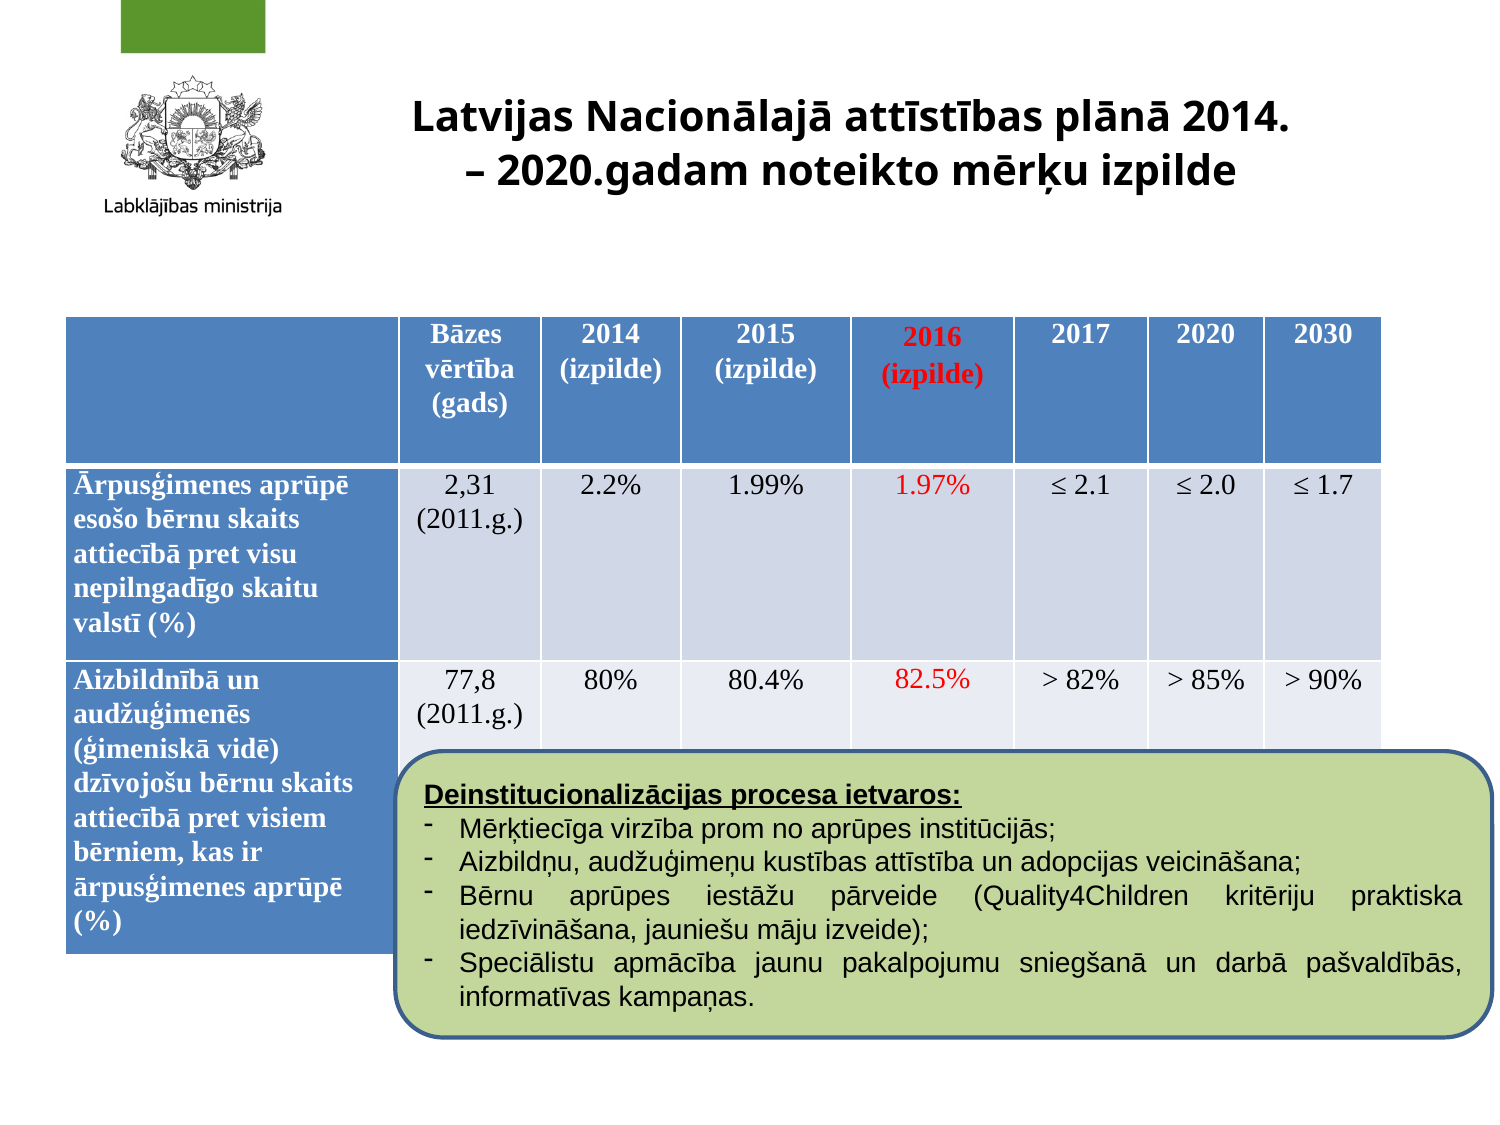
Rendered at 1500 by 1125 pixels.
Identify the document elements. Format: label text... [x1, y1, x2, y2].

table_cell > 85% [1149, 662, 1263, 749]
table_header 2030 [1265, 317, 1381, 463]
table_cell 1.97% [852, 469, 1013, 660]
table_cell 77,8 (2011.g.) [400, 662, 540, 772]
table_cell ≤ 2.0 [1149, 469, 1263, 660]
table_cell > 82% [1015, 662, 1147, 749]
table_header 2015 (izpilde) [682, 317, 850, 463]
table_header 2016 (izpilde) [852, 317, 1013, 463]
table_header 2017 [1015, 317, 1147, 463]
table_header Bāzes vērtība (gads) [400, 317, 540, 463]
table_header 2020 [1149, 317, 1263, 463]
table_cell ≤ 2.1 [1015, 469, 1147, 660]
table_cell Ārpusģimenes aprūpē esošo bērnu skaits attiecībā pret visu nepilngadīgo skaitu valstī (%) [66, 469, 398, 660]
table_header [66, 317, 398, 463]
table_header 2014 (izpilde) [542, 317, 680, 463]
table_cell > 90% [1265, 662, 1381, 749]
title Latvijas Nacionālajā attīstības plānā 2014. – 2020.gadam noteikto mērķu izpilde [390, 78, 1311, 206]
table_cell 82.5% [852, 662, 1013, 749]
picture [48, 0, 338, 321]
text_box Deinstitucionalizācijas procesa ietvaros: Mērķtiecīga virzība prom no aprūpes institūcijās; Aizbildņu, audžuģimeņu kustības attīstība un adopcijas veicināšana; Bērnu aprūpes iestāžu pārveide (Quality4Children kritēriju praktiska iedzīvināšana, jauniešu māju izveide); Speciālistu apmācība jaunu pakalpojumu sniegšanā un darbā pašvaldībās, informatīvas kampaņas. [393, 749, 1495, 1040]
table_cell 80.4% [682, 662, 850, 749]
table_cell Aizbildnībā un audžuģimenēs (ģimeniskā vidē) dzīvojošu bērnu skaits attiecībā pret visiem bērniem, kas ir ārpusģimenes aprūpē (%) [66, 662, 398, 954]
table_cell 2.2% [542, 469, 680, 660]
table_cell 1.99% [682, 469, 850, 660]
table_cell 80% [542, 662, 680, 749]
table_cell ≤ 1.7 [1265, 469, 1381, 660]
table_cell 2,31 (2011.g.) [400, 469, 540, 660]
